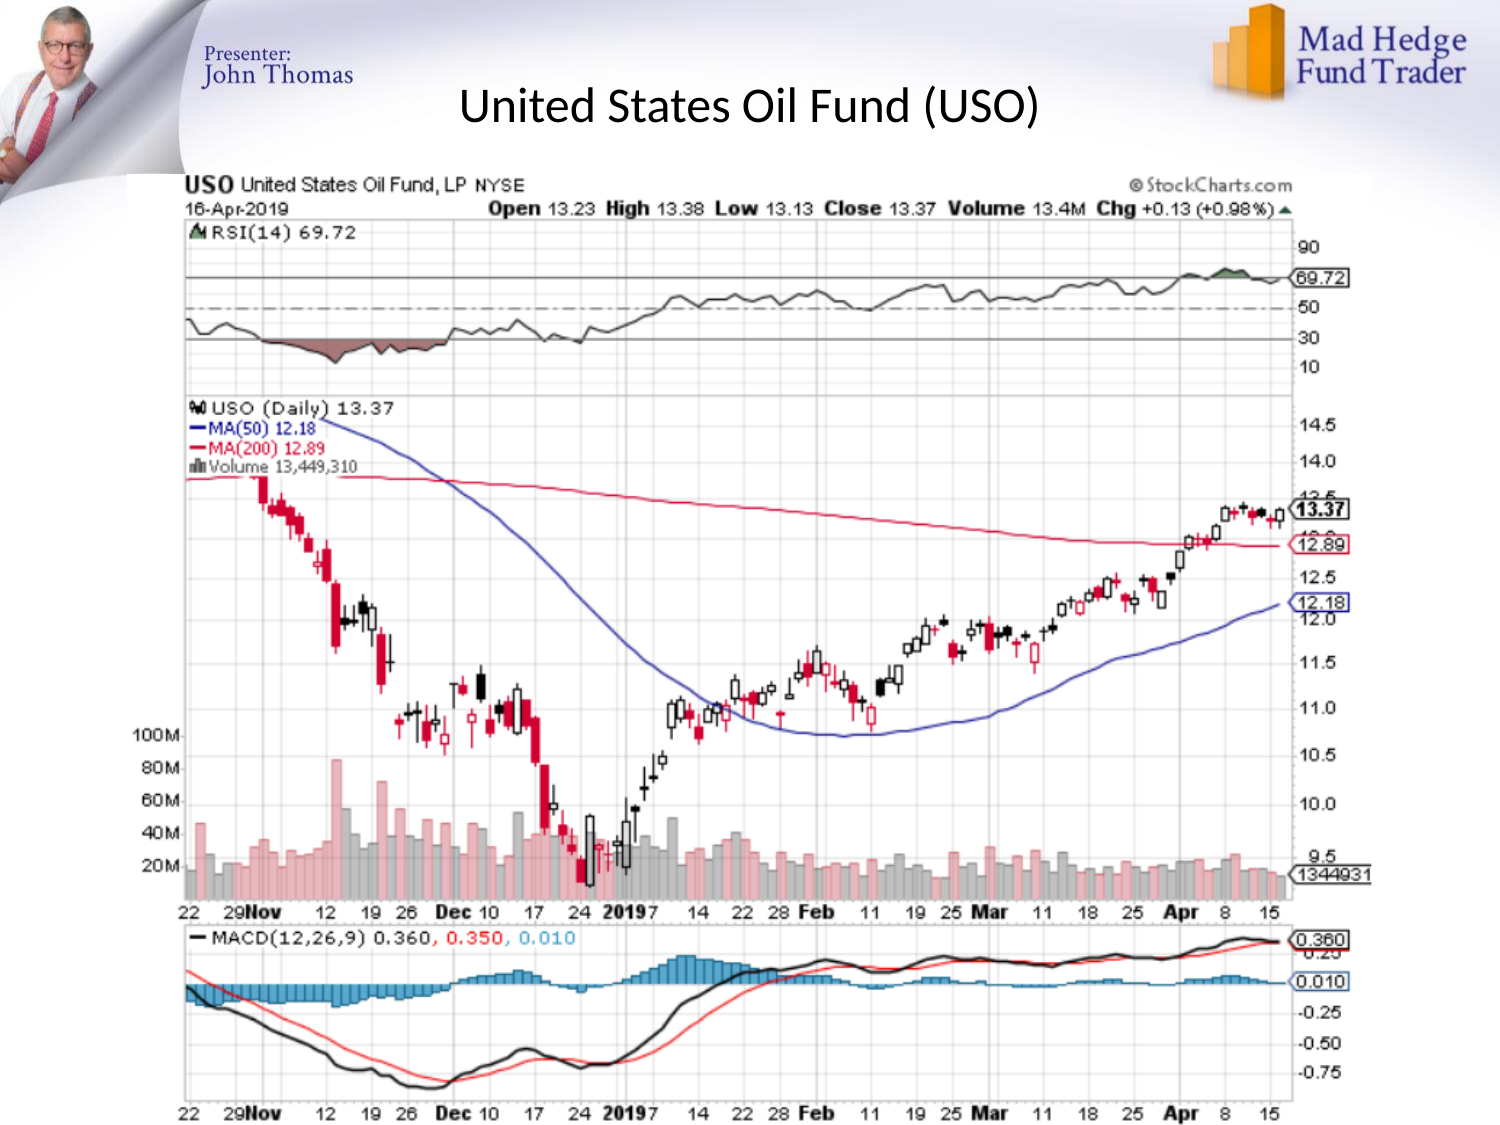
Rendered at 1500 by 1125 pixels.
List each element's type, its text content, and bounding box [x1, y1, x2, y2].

title United States Oil Fund (USO) [75, 0, 1425, 175]
picture [0, 0, 1500, 1125]
